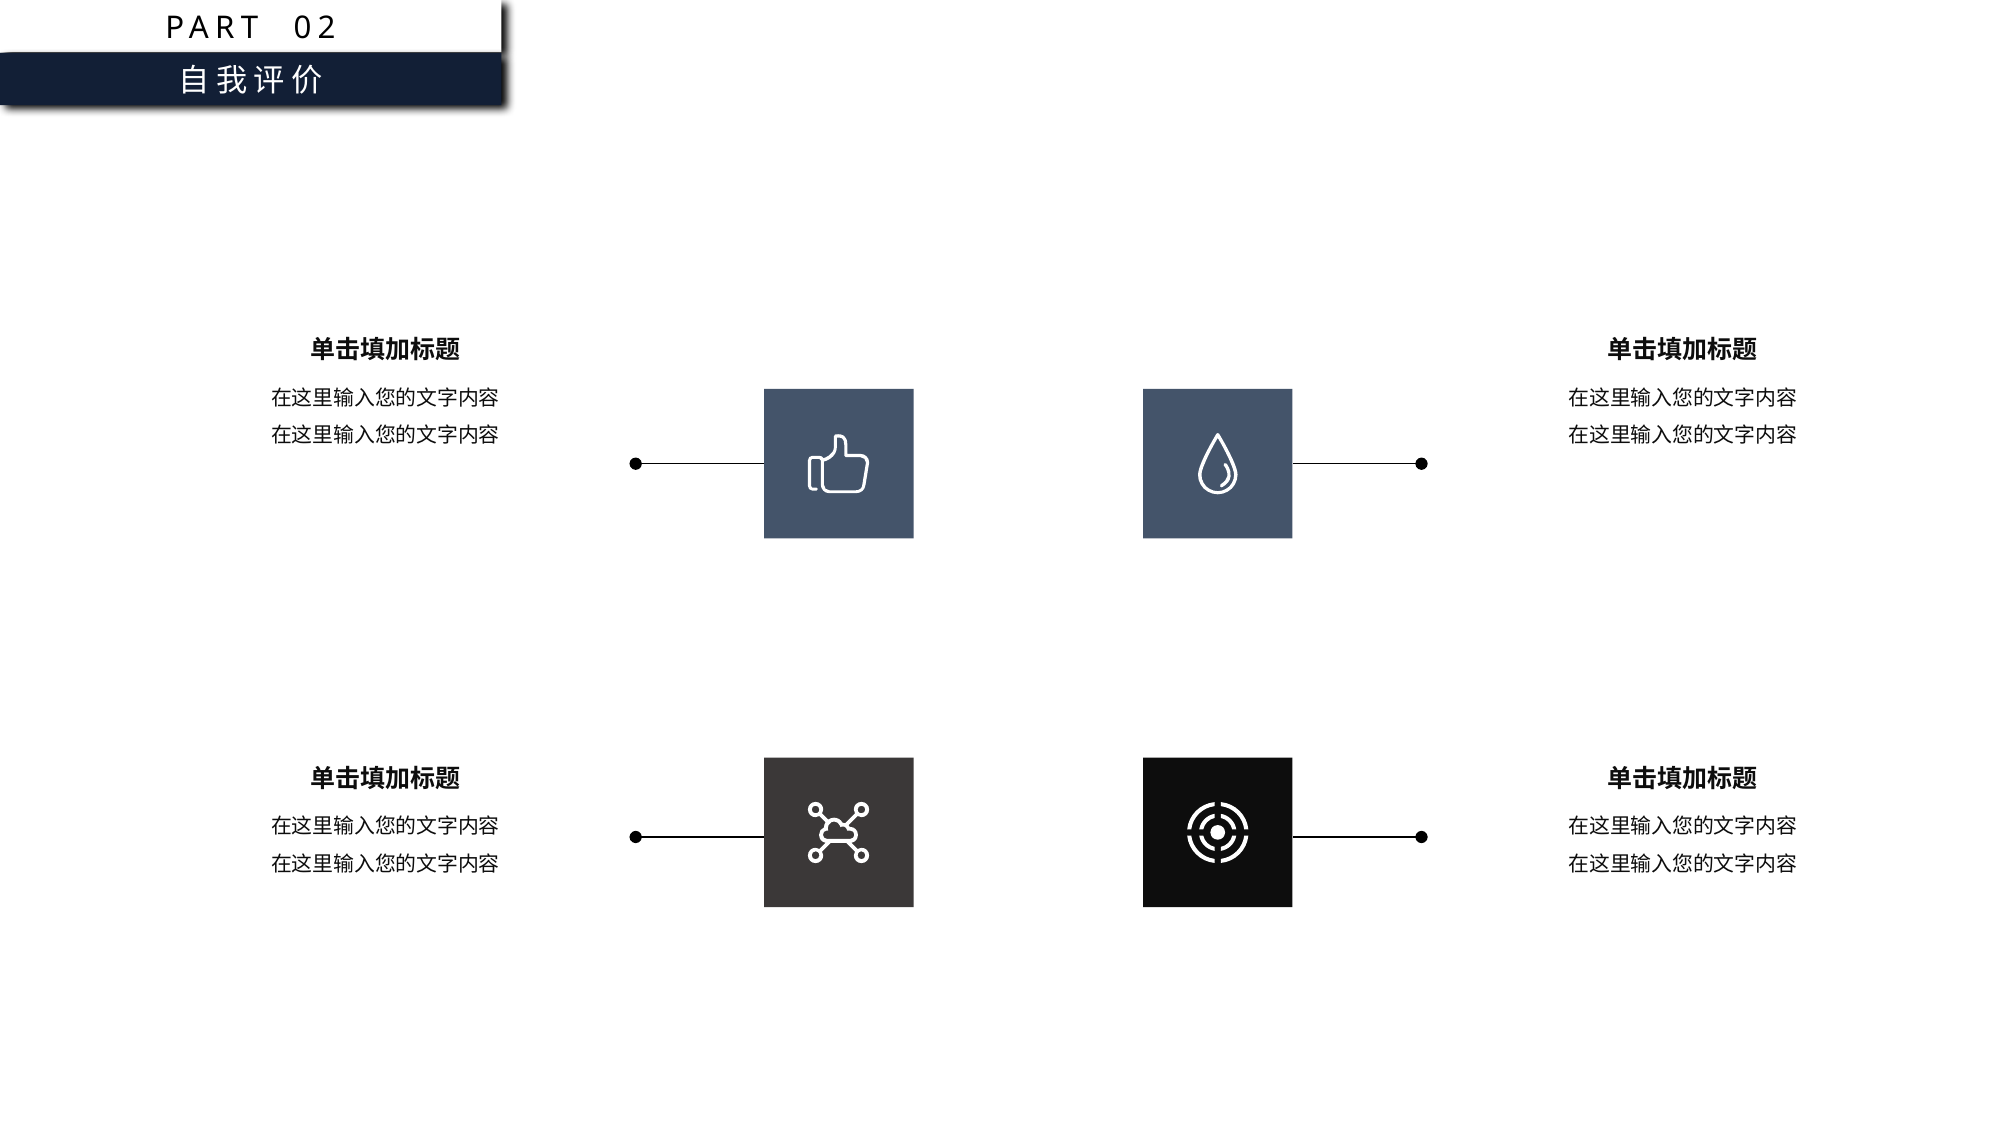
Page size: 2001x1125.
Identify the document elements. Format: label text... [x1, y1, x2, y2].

text_box [763, 757, 915, 908]
text_box 单击填加标题 [1532, 327, 1833, 364]
text_box [763, 388, 915, 539]
text_box [1209, 823, 1227, 841]
text_box 在这里输入您的文字内容 在这里输入您的文字内容 [150, 377, 621, 455]
text_box [1197, 431, 1239, 496]
text_box 在这里输入您的文字内容 在这里输入您的文字内容 [1447, 377, 1918, 455]
text_box [1219, 834, 1250, 865]
text_box [1185, 834, 1216, 865]
text_box 自我评价 [0, 52, 502, 106]
text_box 单击填加标题 [1532, 756, 1833, 793]
text_box PART 02 [0, 0, 502, 52]
text_box 在这里输入您的文字内容 在这里输入您的文字内容 [1447, 805, 1918, 883]
text_box [1219, 800, 1250, 831]
text_box [1142, 757, 1294, 908]
text_box [806, 800, 871, 865]
text_box 单击填加标题 [235, 327, 536, 364]
text_box [806, 433, 871, 495]
text_box 在这里输入您的文字内容 在这里输入您的文字内容 [150, 805, 621, 883]
text_box 单击填加标题 [235, 756, 536, 793]
text_box [1142, 388, 1294, 539]
text_box [1185, 800, 1216, 831]
